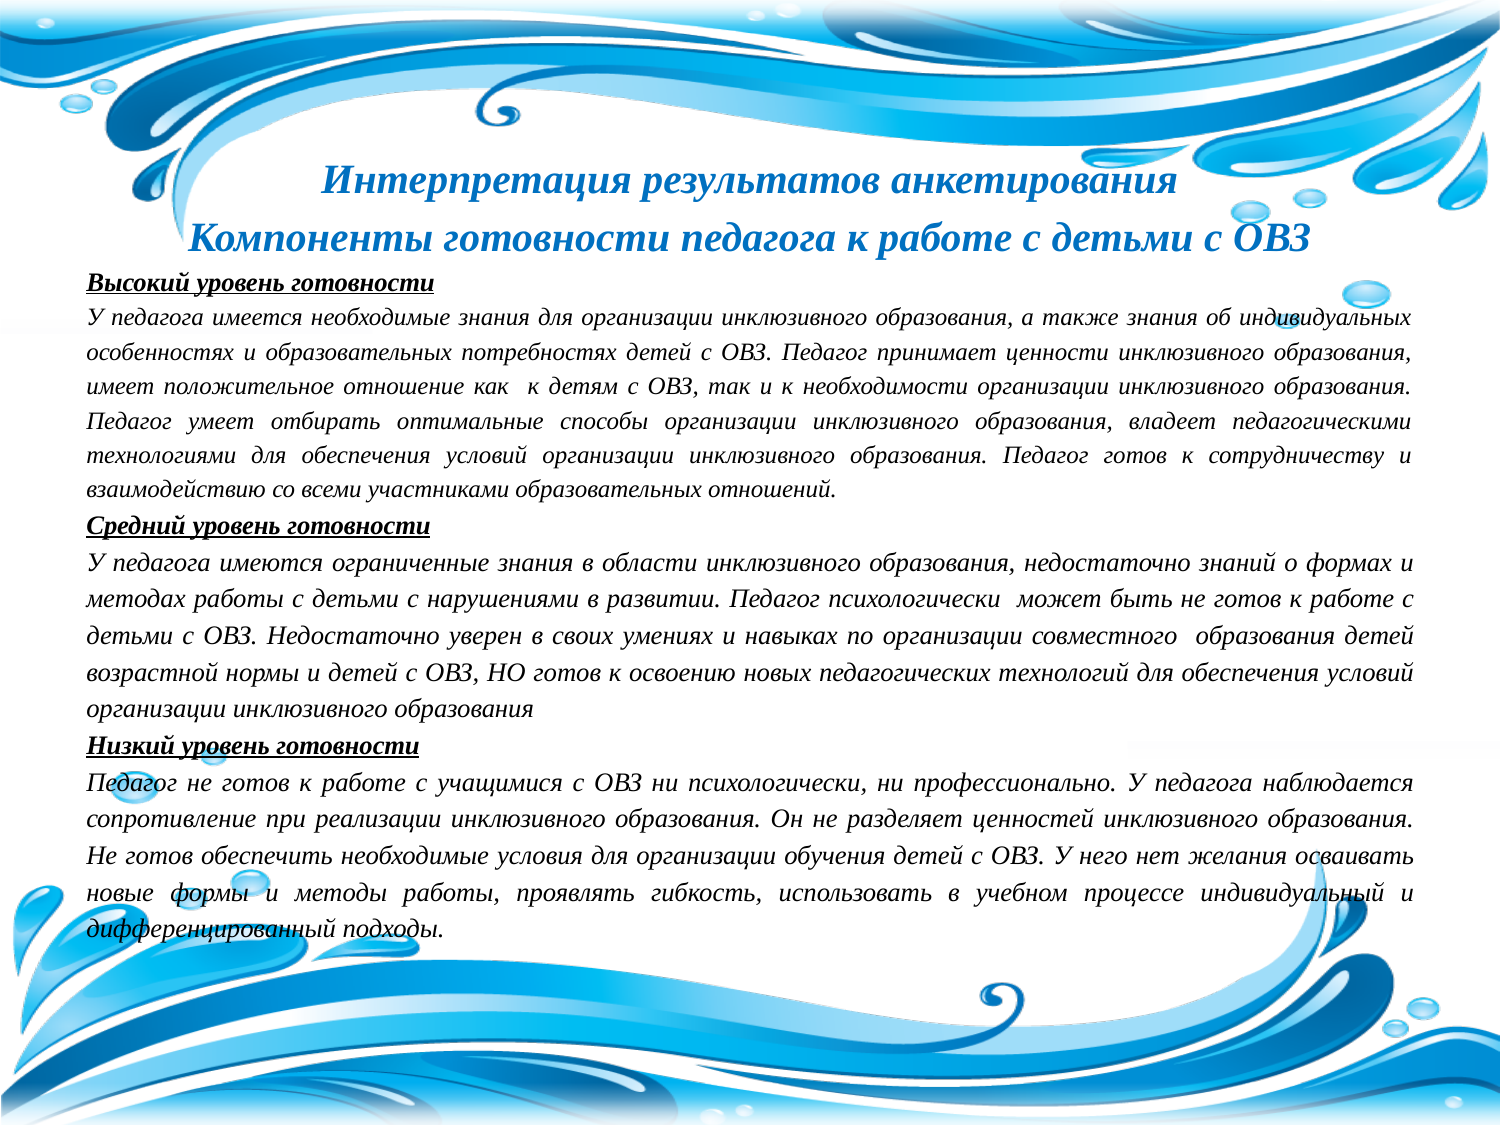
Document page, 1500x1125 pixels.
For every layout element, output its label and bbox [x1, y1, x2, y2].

text_box [0, 0, 1500, 1125]
